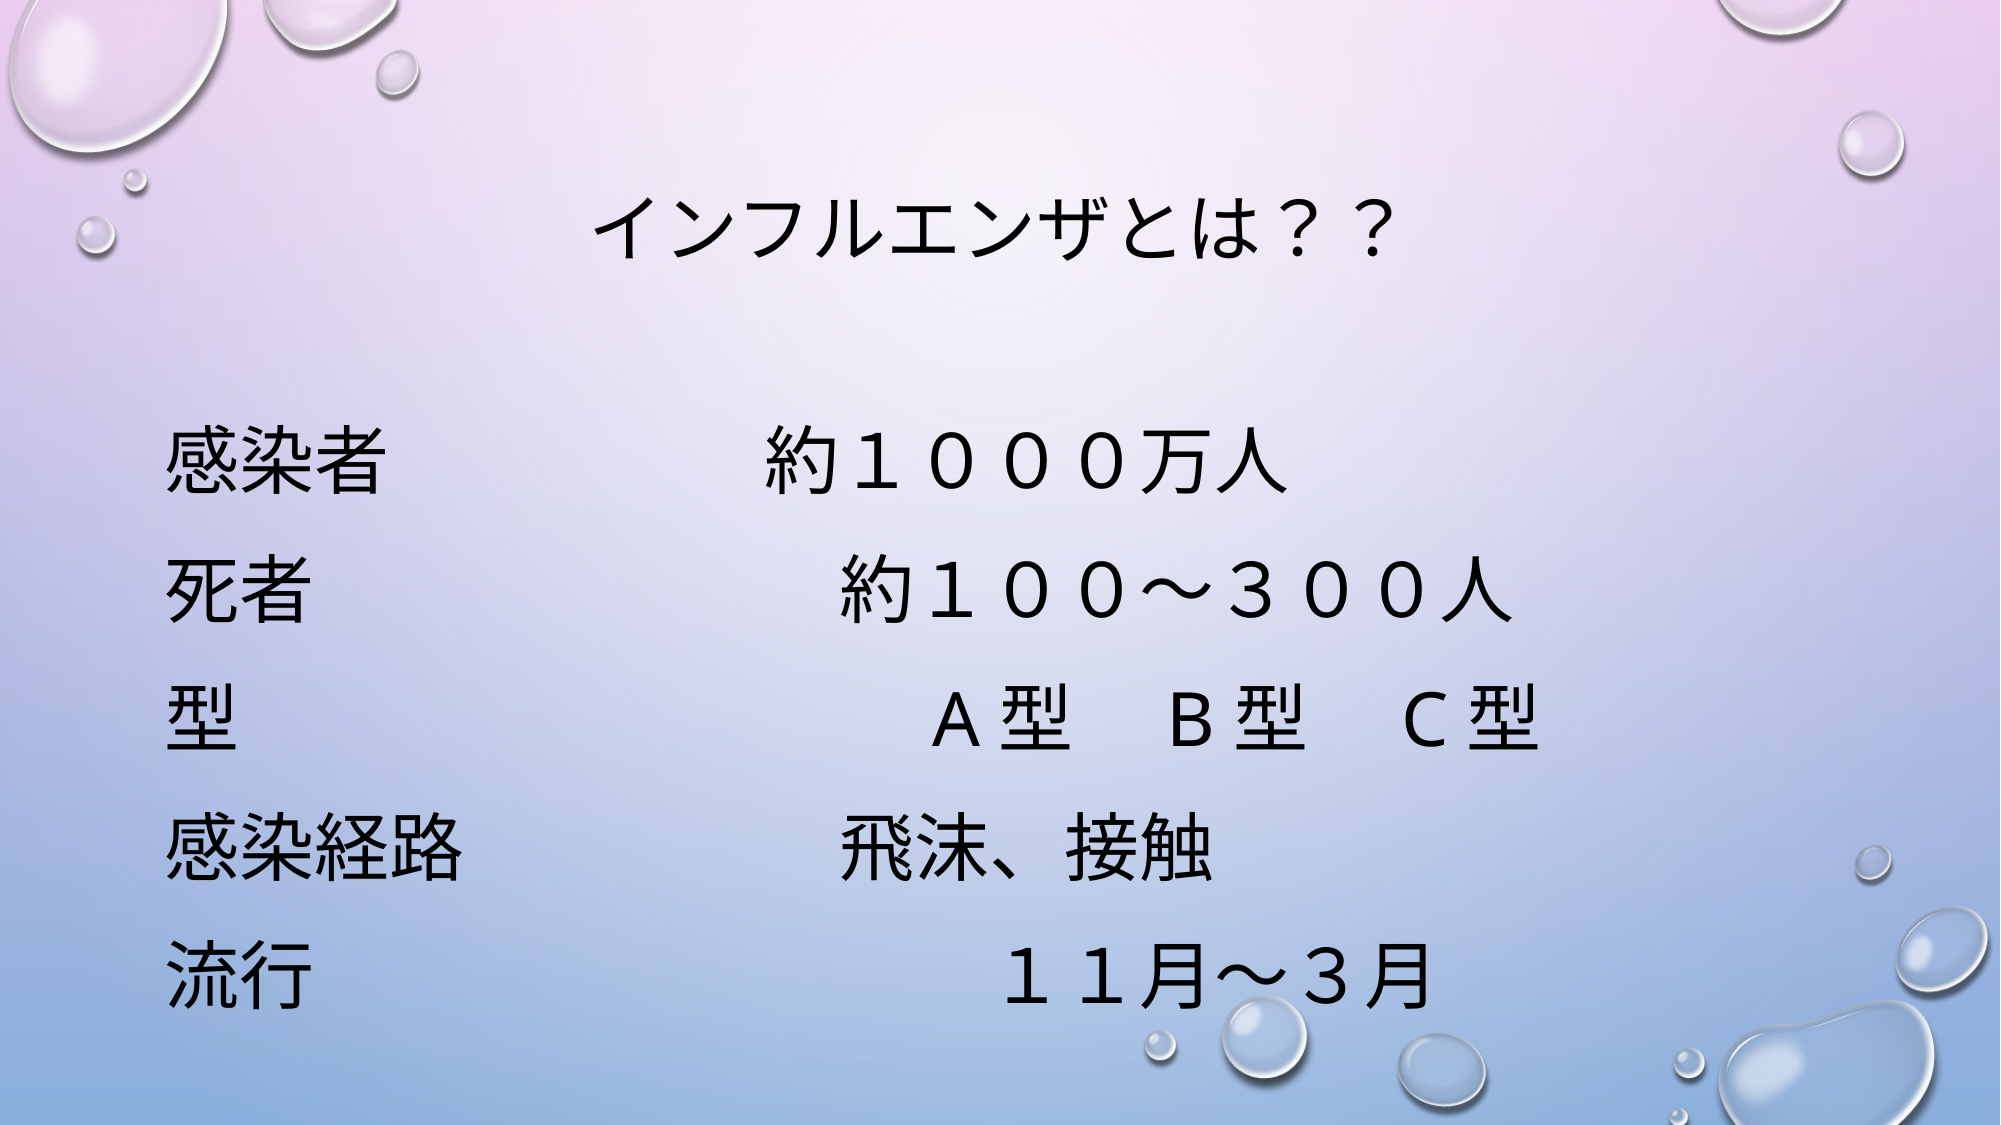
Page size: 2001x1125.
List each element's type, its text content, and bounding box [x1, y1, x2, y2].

list 感染者 約１０００万人 死者 約１００～３００人 型 a型 b型 c型 感染経路 飛沫、接触 流行 １１月～３月 [149, 388, 1850, 1082]
picture [0, 0, 2000, 1125]
title インフルエンザとは？？ [149, 101, 1851, 364]
